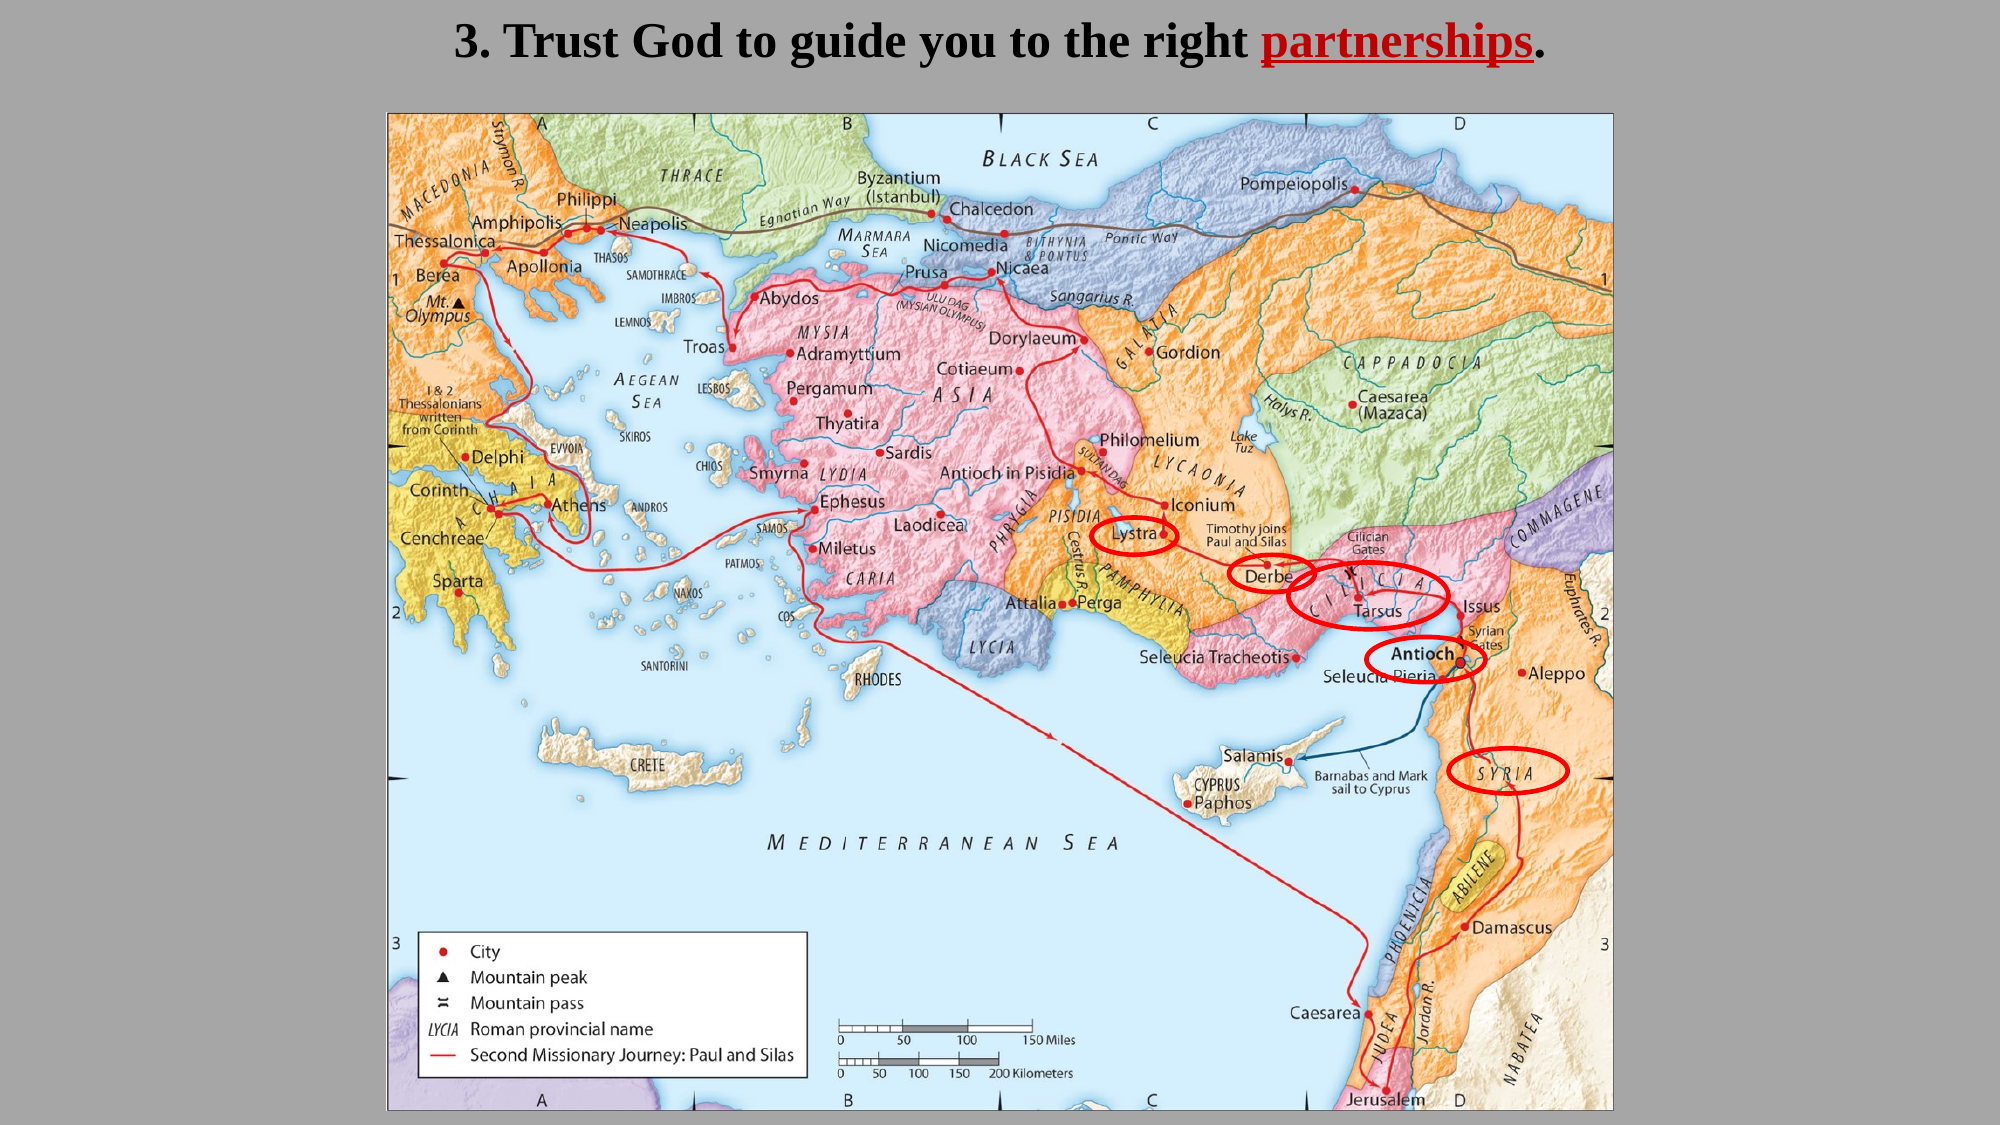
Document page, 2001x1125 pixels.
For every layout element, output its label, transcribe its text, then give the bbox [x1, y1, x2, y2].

picture [386, 112, 1614, 1111]
text_box 3. Trust God to guide you to the right partnerships. [0, 0, 2000, 75]
